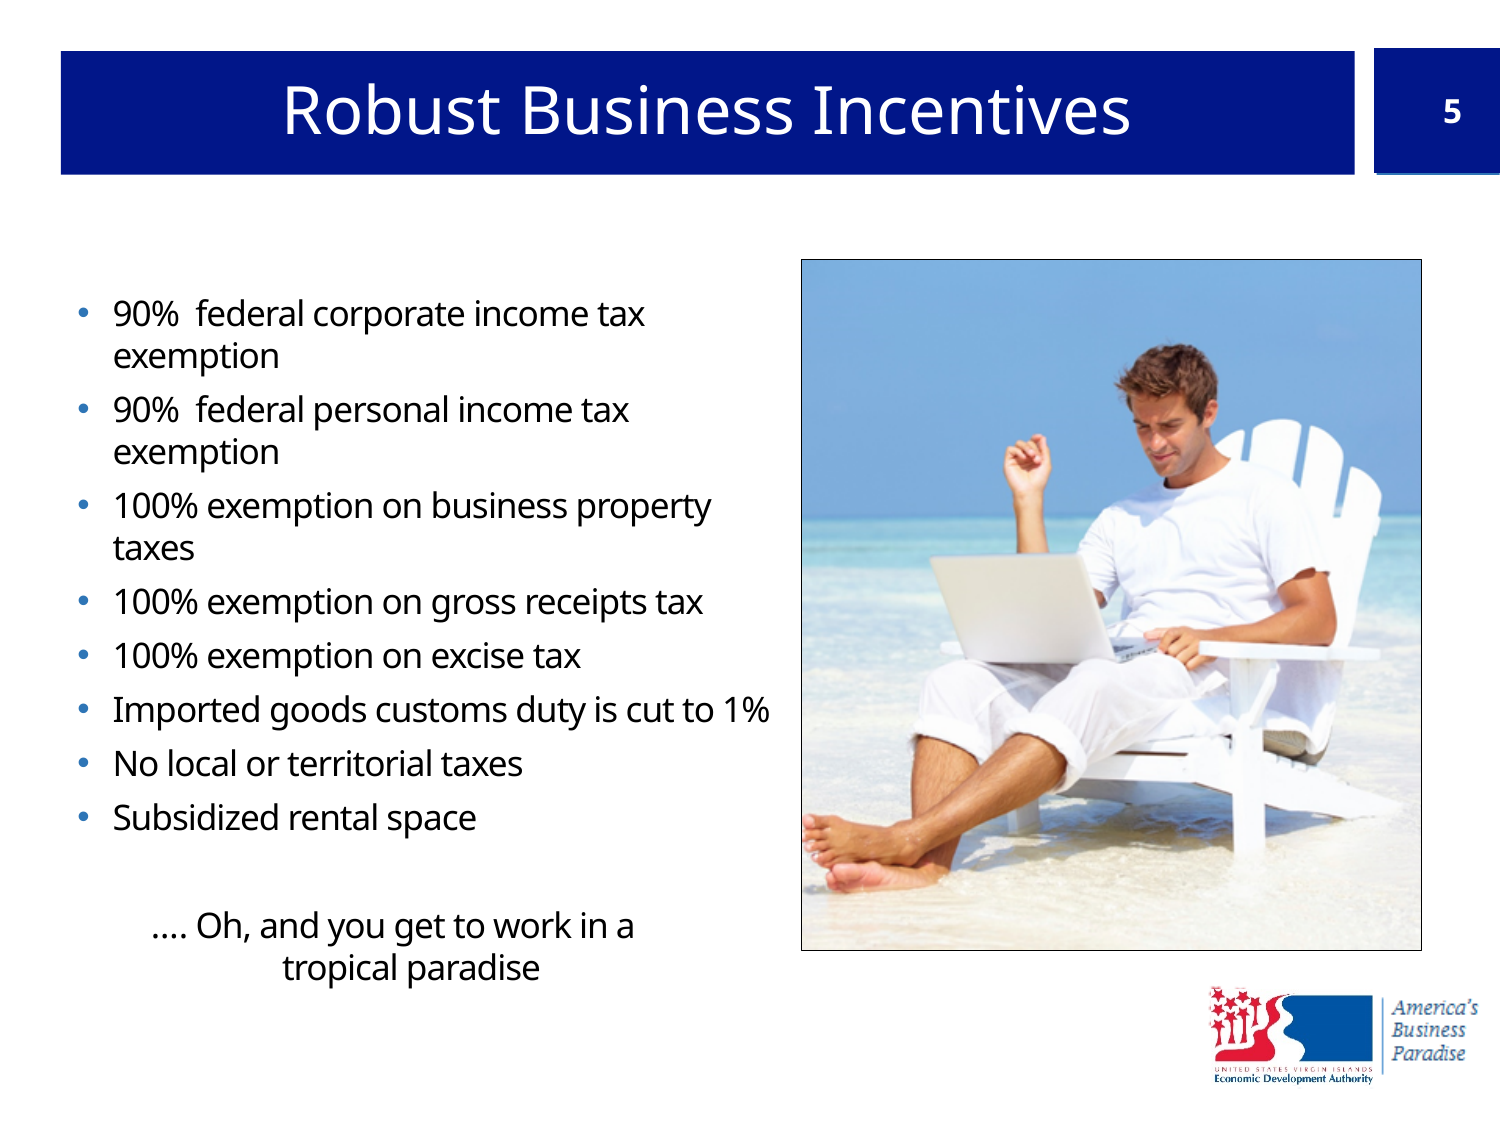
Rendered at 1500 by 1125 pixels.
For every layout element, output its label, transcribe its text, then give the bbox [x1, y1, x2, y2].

text_box [1374, 48, 1500, 173]
picture [800, 259, 1422, 951]
picture [1207, 985, 1497, 1089]
slide_number 5 [1139, 82, 1478, 143]
list 90% federal corporate income tax exemption 90% federal personal income tax exemption 100% exemption on business property taxes 100% exemption on gross receipts tax 100% exemption on excise tax Imported goods customs duty is cut to 1% No local or territorial taxes Subsidized rental space …. Oh, and you get to work in a tropical paradise [62, 283, 801, 998]
title Robust Business Incentives [60, 51, 1355, 175]
